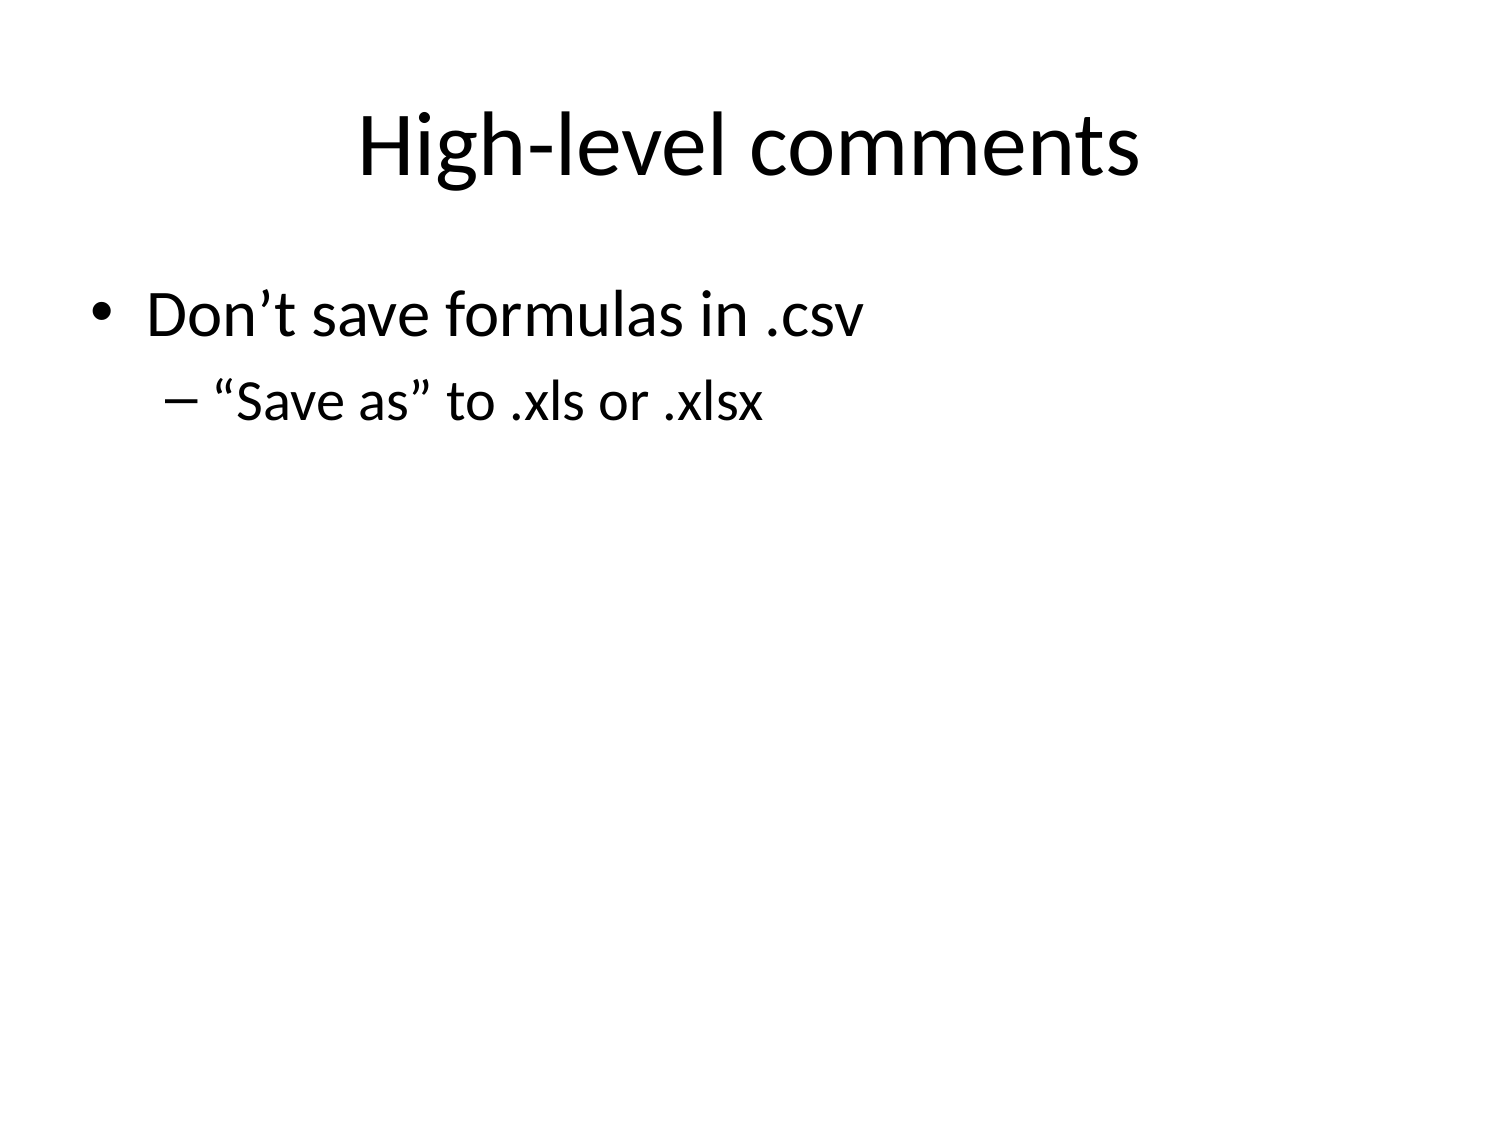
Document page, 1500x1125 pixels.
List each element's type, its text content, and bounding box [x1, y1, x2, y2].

list Don’t save formulas in .csv “Save as” to .xls or .xlsx [75, 262, 1425, 1005]
title High-level comments [75, 45, 1425, 233]
